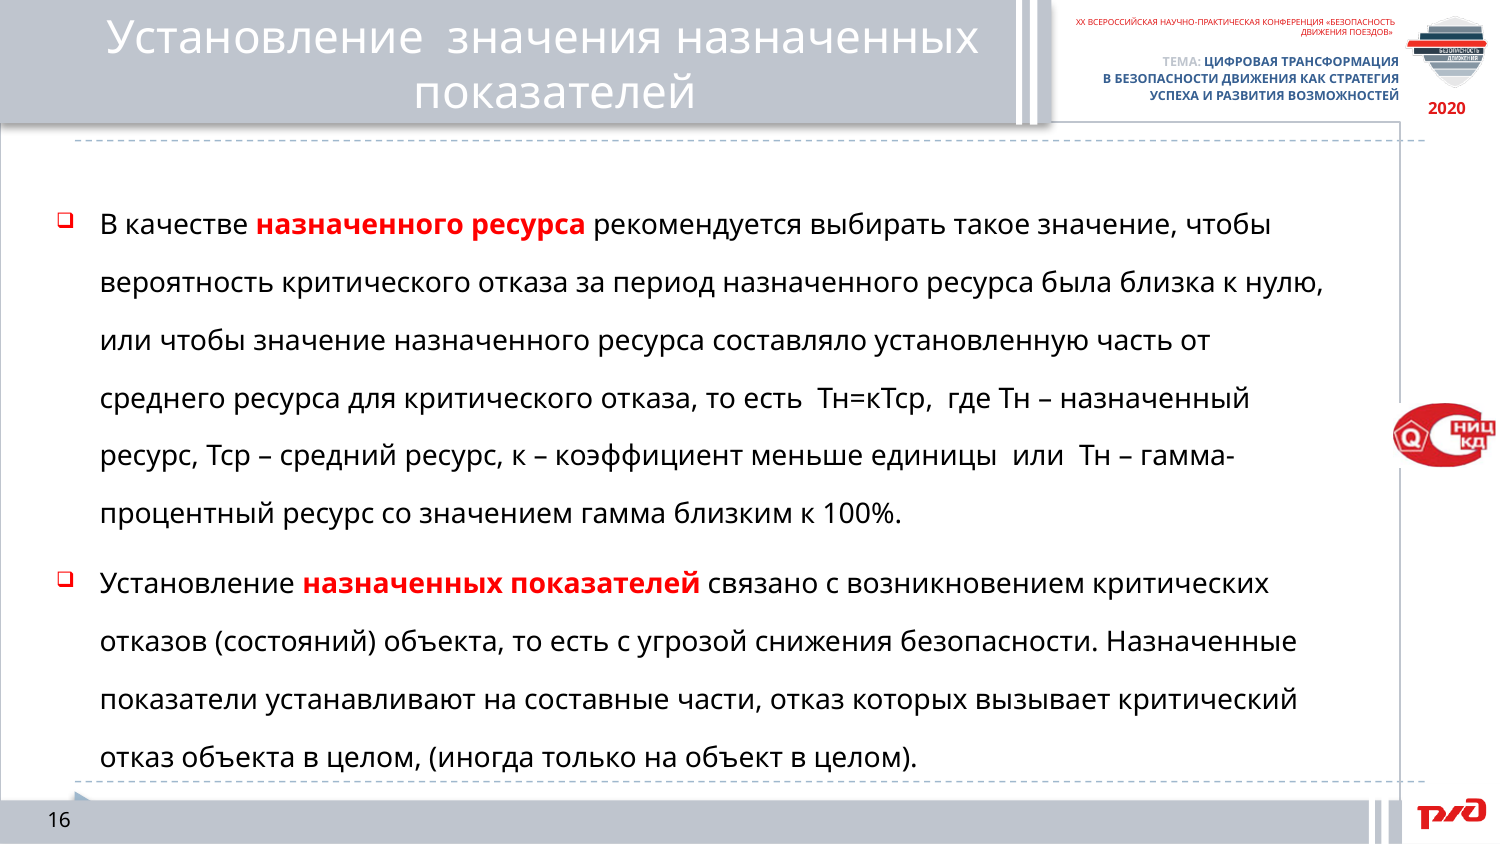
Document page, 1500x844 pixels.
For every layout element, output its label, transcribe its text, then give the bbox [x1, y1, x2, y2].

picture [1393, 403, 1496, 468]
text_box В качестве назначенного ресурса рекомендуется выбирать такое значение, чтобы вероятность критического отказа за период назначенного ресурса была близка к нулю, или чтобы значение назначенного ресурса составляло установленную часть от среднего ресурса для критического отказа, то есть Тн=кТср, где Тн – назначенный ресурс, Тср – средний ресурс, к – коэффициент меньше единицы или Тн – гамма-процентный ресурс со значением гамма близким к 100%. Установление назначенных показателей связано с возникновением критических отказов (состояний) объекта, то есть с угрозой снижения безопасности. Назначенные показатели устанавливают на составные части, отказ которых вызывает критический отказ объекта в целом, (иногда только на объект в целом). [41, 175, 1355, 783]
text_box Установление значения назначенных показателей [0, 0, 1111, 129]
picture [1403, 14, 1490, 90]
picture [1402, 783, 1500, 844]
